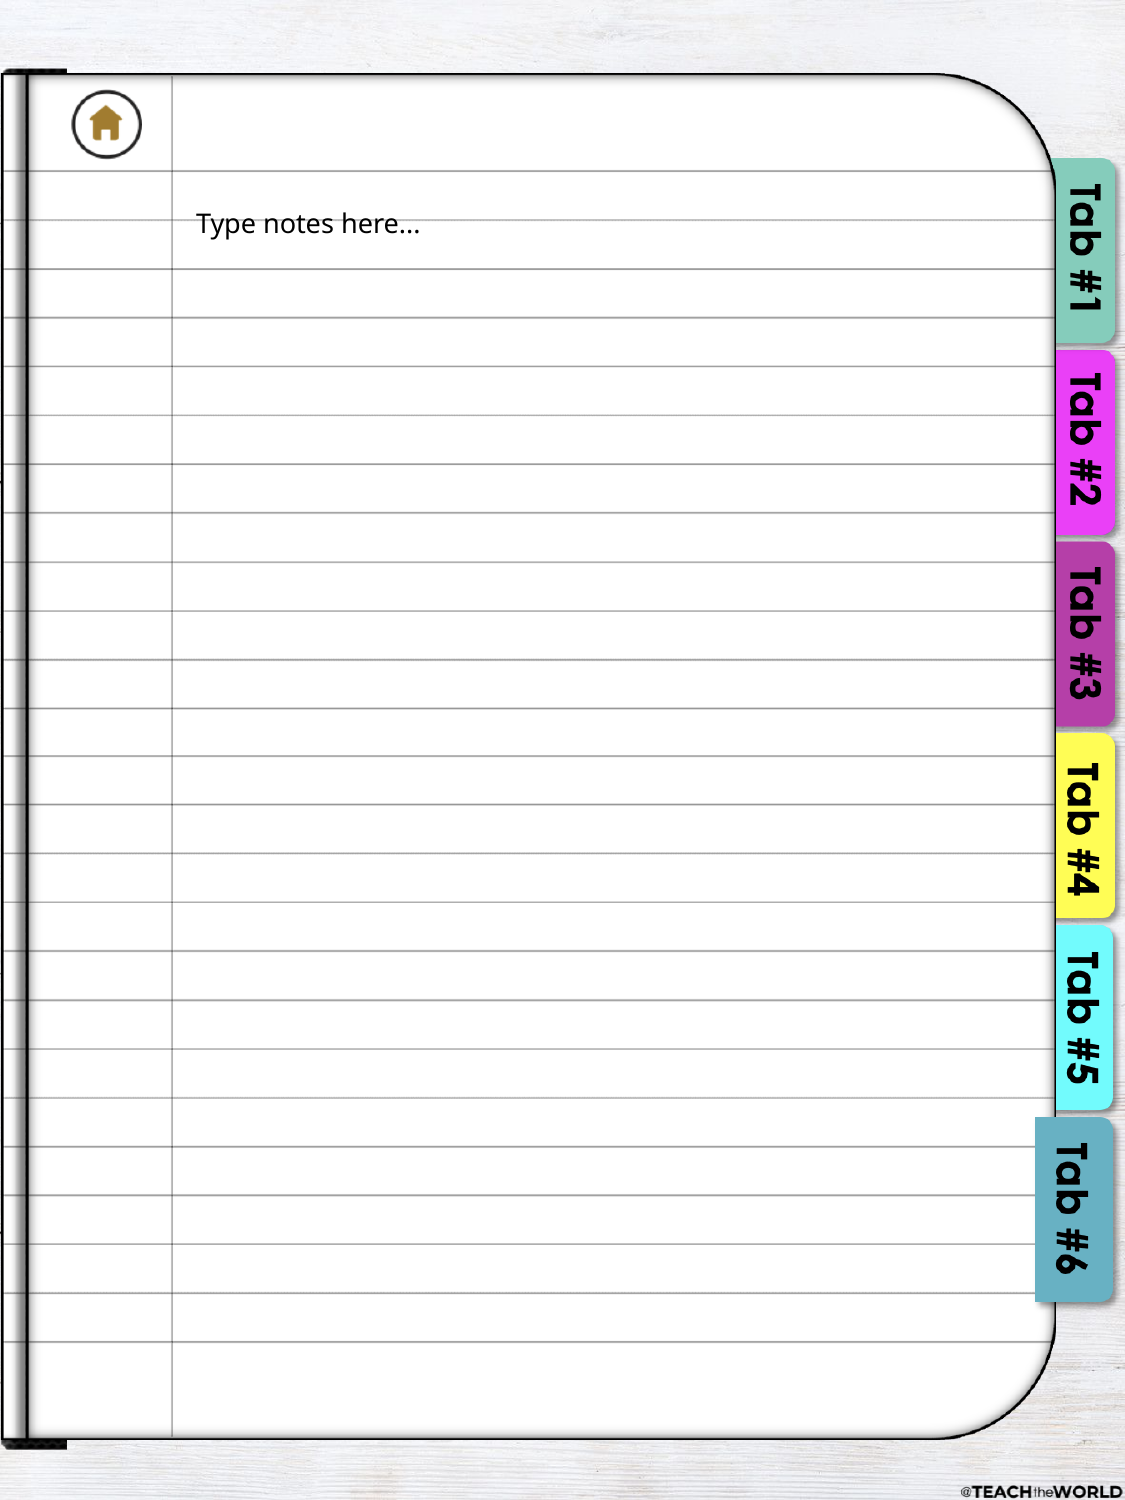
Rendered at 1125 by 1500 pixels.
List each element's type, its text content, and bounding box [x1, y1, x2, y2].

text_box [1055, 928, 1114, 1107]
text_box [1055, 354, 1114, 533]
text_box [70, 87, 145, 162]
text_box [1055, 161, 1114, 340]
text_box Type notes here... [180, 175, 1034, 1344]
picture [0, 0, 1125, 1500]
text_box [1044, 1120, 1103, 1299]
text_box [1055, 543, 1114, 722]
text_box [1055, 735, 1114, 914]
